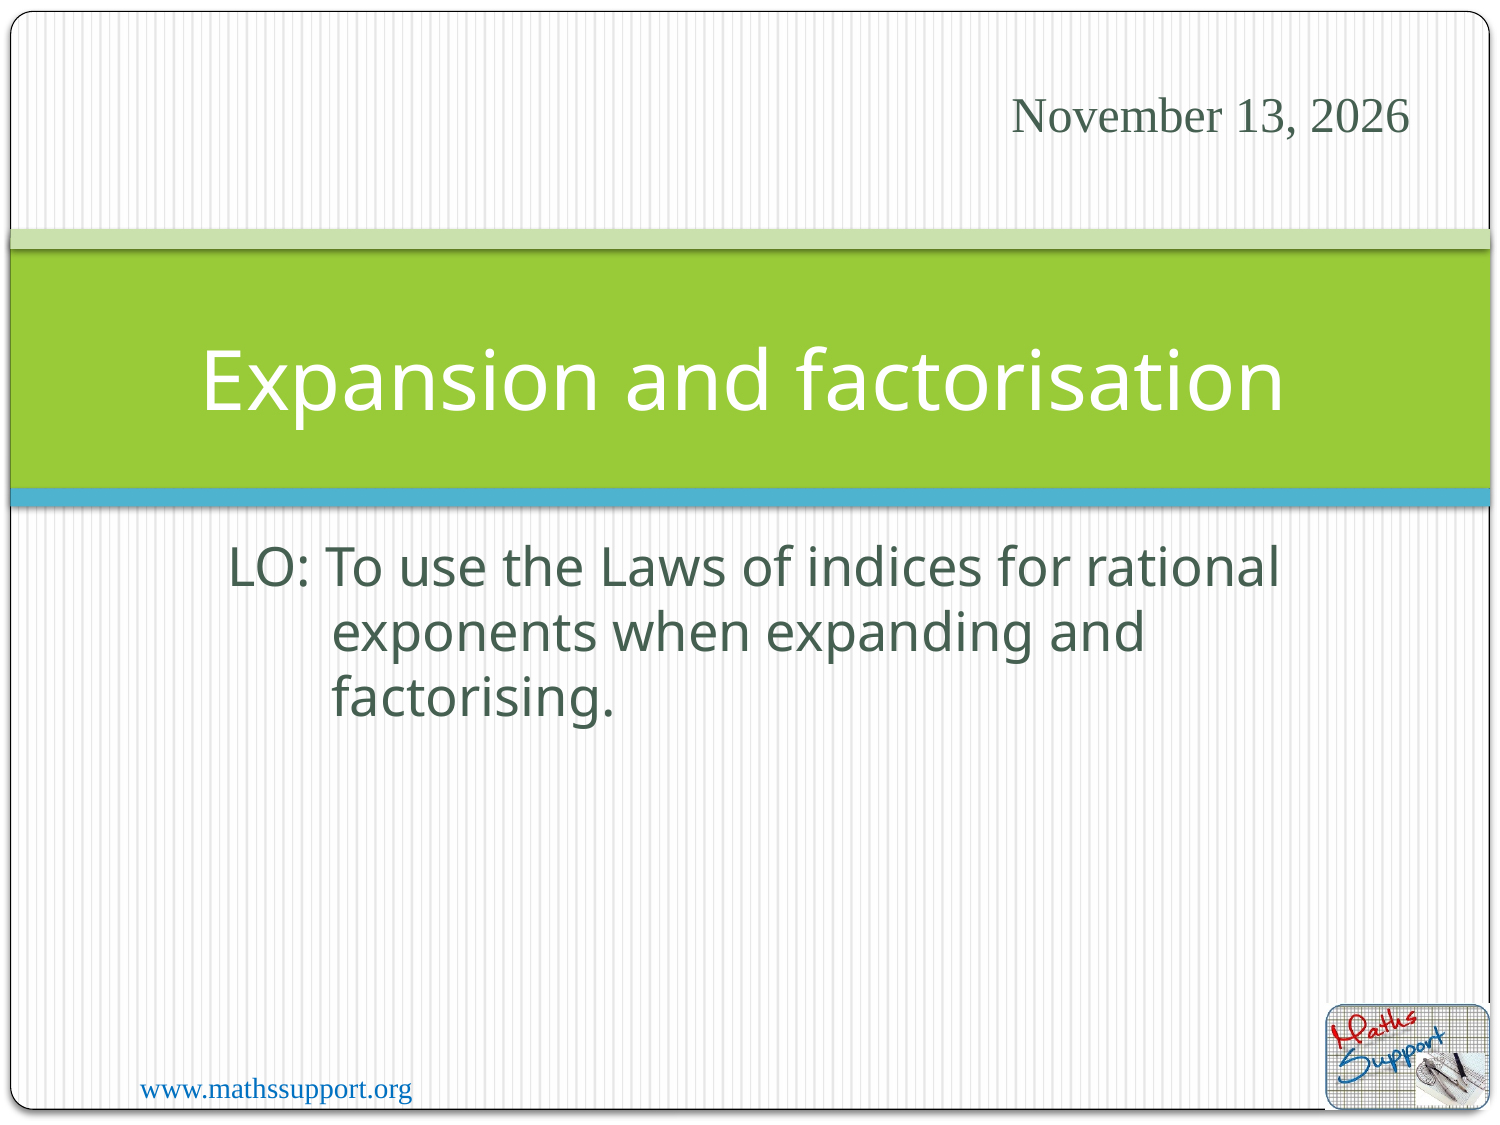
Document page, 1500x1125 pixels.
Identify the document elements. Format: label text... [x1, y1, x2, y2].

text_box [130, 1074, 414, 1109]
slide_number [900, 75, 1425, 150]
picture [1325, 1003, 1490, 1110]
text_box [1324, 1004, 1488, 1106]
subtitle LO: To use the Laws of indices for rational exponents when expanding and factorising. [212, 525, 1425, 788]
title Expansion and factorisation [99, 275, 1388, 488]
